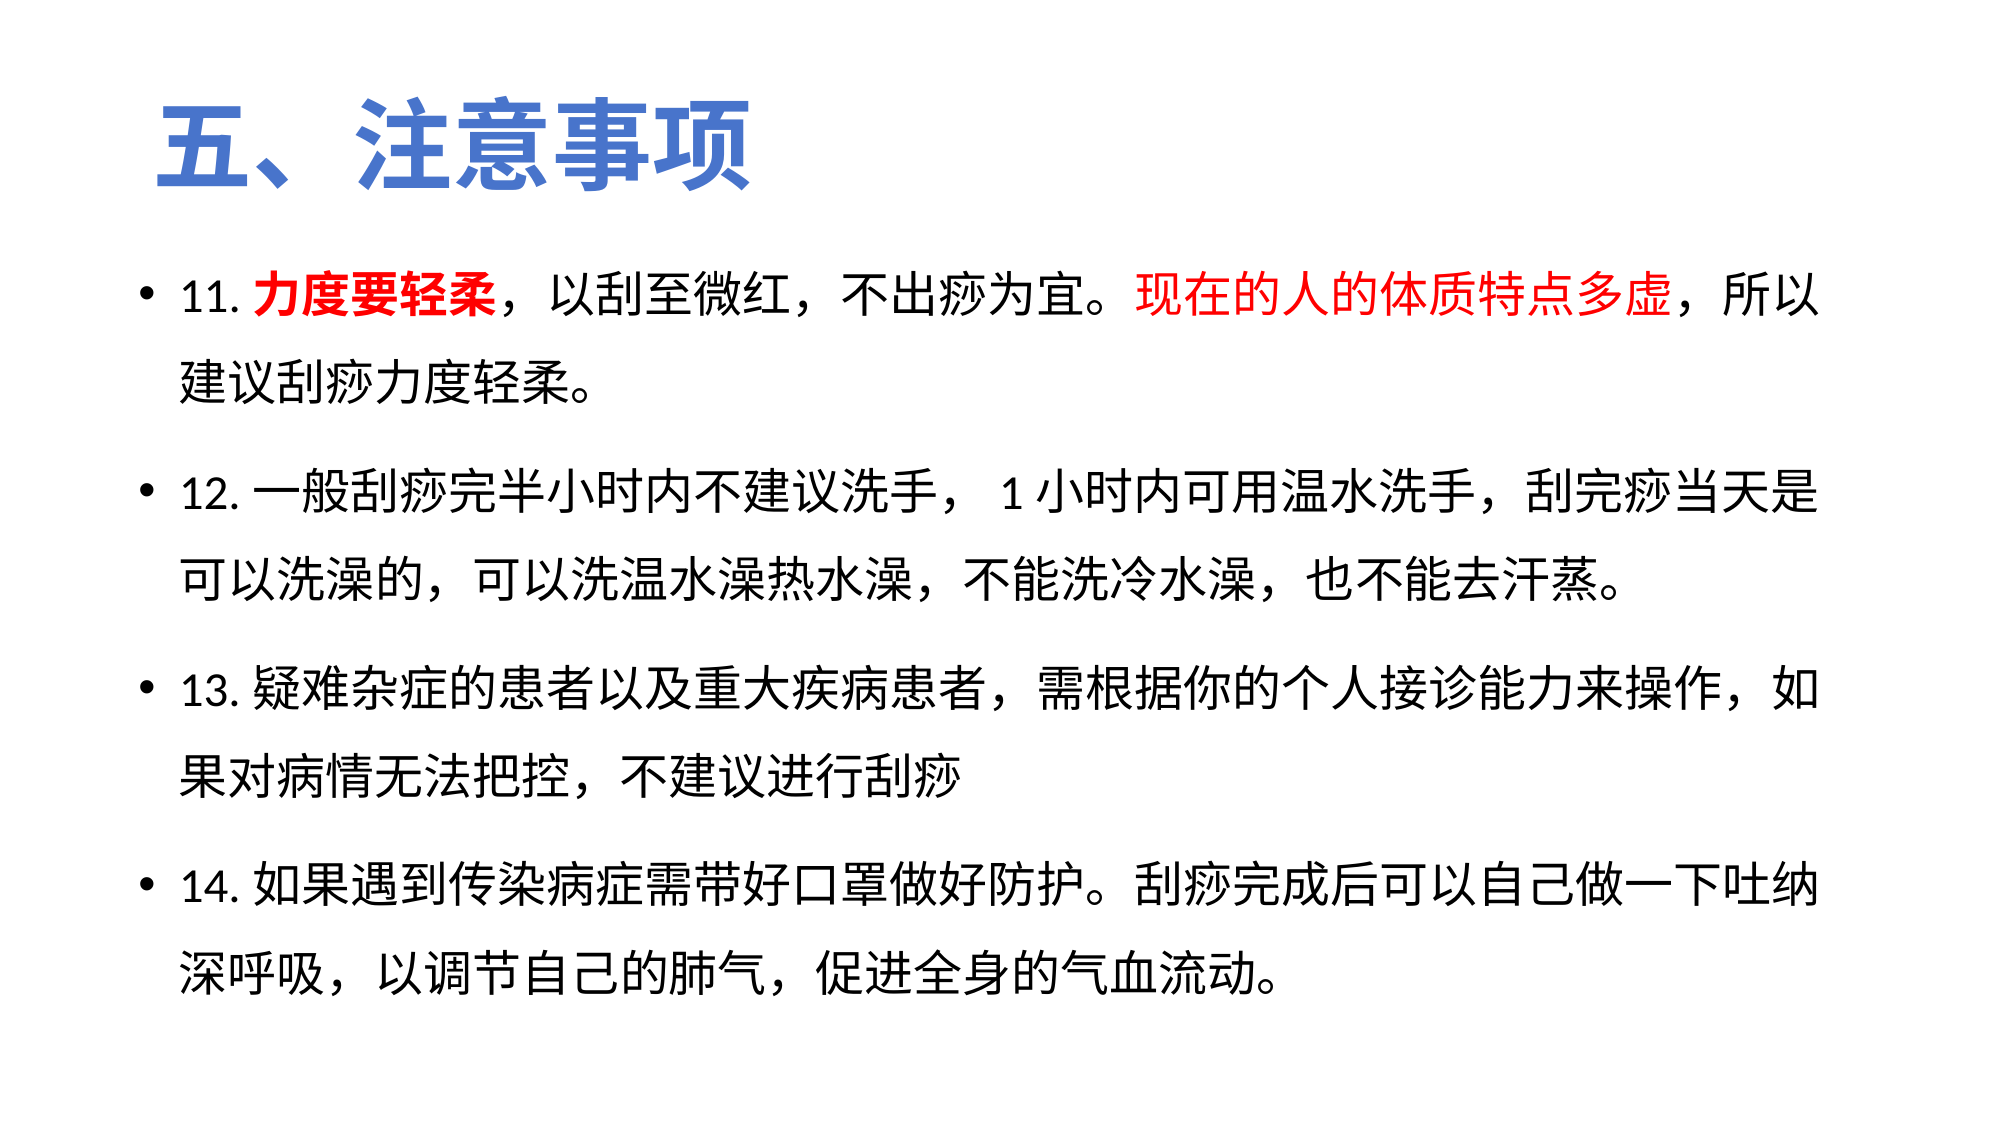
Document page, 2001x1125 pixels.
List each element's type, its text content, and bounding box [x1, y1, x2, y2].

list 11.力度要轻柔，以刮至微红，不出痧为宜。现在的人的体质特点多虚，所以建议刮痧力度轻柔。 12.一般刮痧完半小时内不建议洗手，1小时内可用温水洗手，刮完痧当天是可以洗澡的，可以洗温水澡热水澡，不能洗冷水澡，也不能去汗蒸。 13.疑难杂症的患者以及重大疾病患者，需根据你的个人接诊能力来操作，如果对病情无法把控，不建议进行刮痧 14.如果遇到传染病症需带好口罩做好防护。刮痧完成后可以自己做一下吐纳深呼吸，以调节自己的肺气，促进全身的气血流动。 [123, 226, 1863, 1014]
title 五、注意事项 [137, 59, 812, 226]
